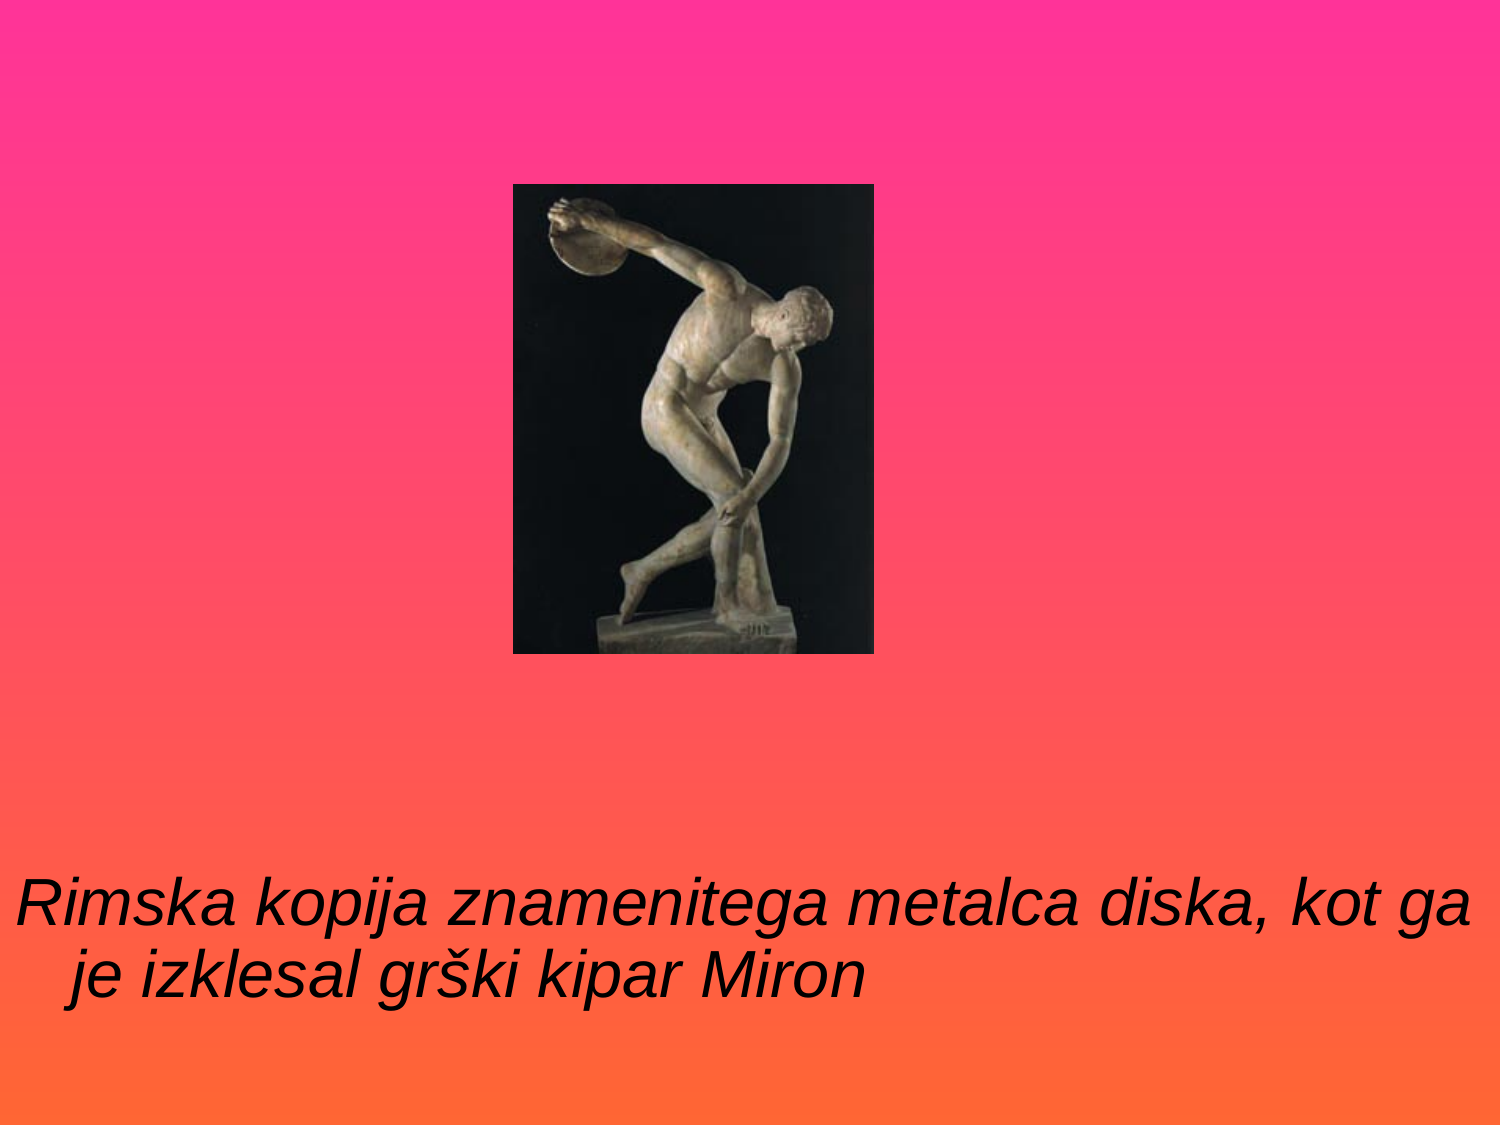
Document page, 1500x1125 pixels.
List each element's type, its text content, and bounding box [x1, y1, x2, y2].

list Rimska kopija znamenitega metalca diska, kot ga je izklesal grški kipar Miron [0, 0, 1500, 1125]
picture [513, 184, 874, 654]
